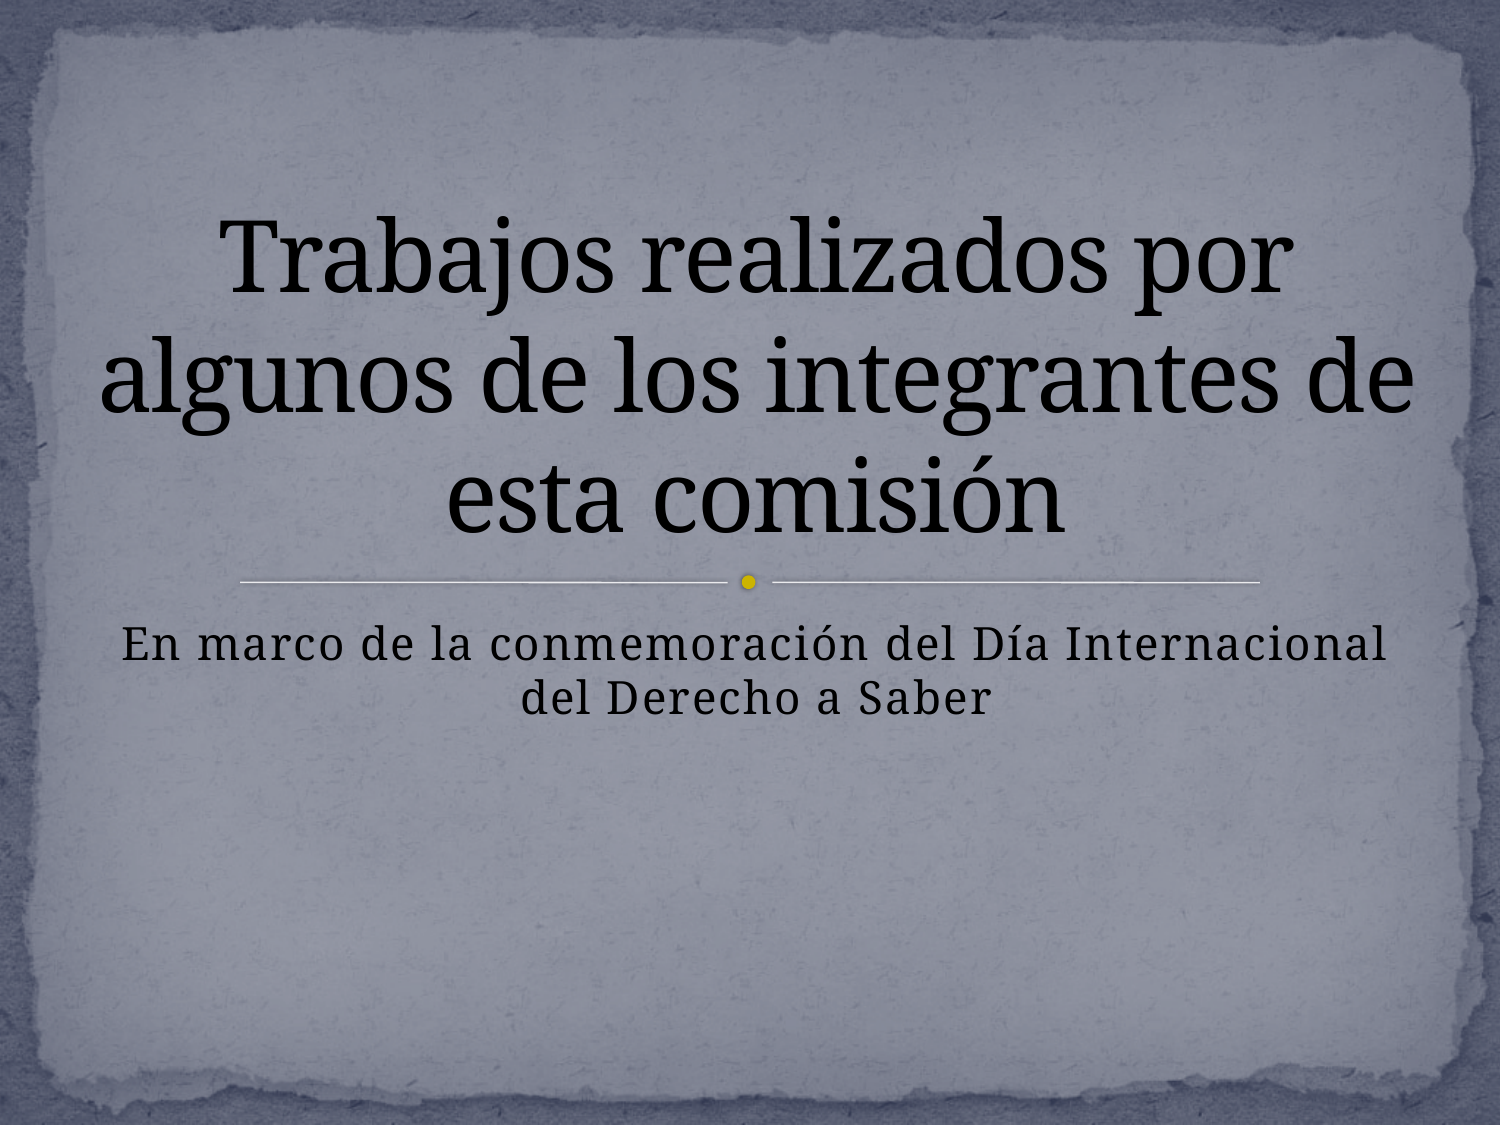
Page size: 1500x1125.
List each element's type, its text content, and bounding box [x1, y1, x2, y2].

subtitle En marco de la conmemoración del Día Internacional del Derecho a Saber [75, 606, 1438, 795]
title Trabajos realizados por algunos de los integrantes de esta comisión [74, 235, 1438, 561]
